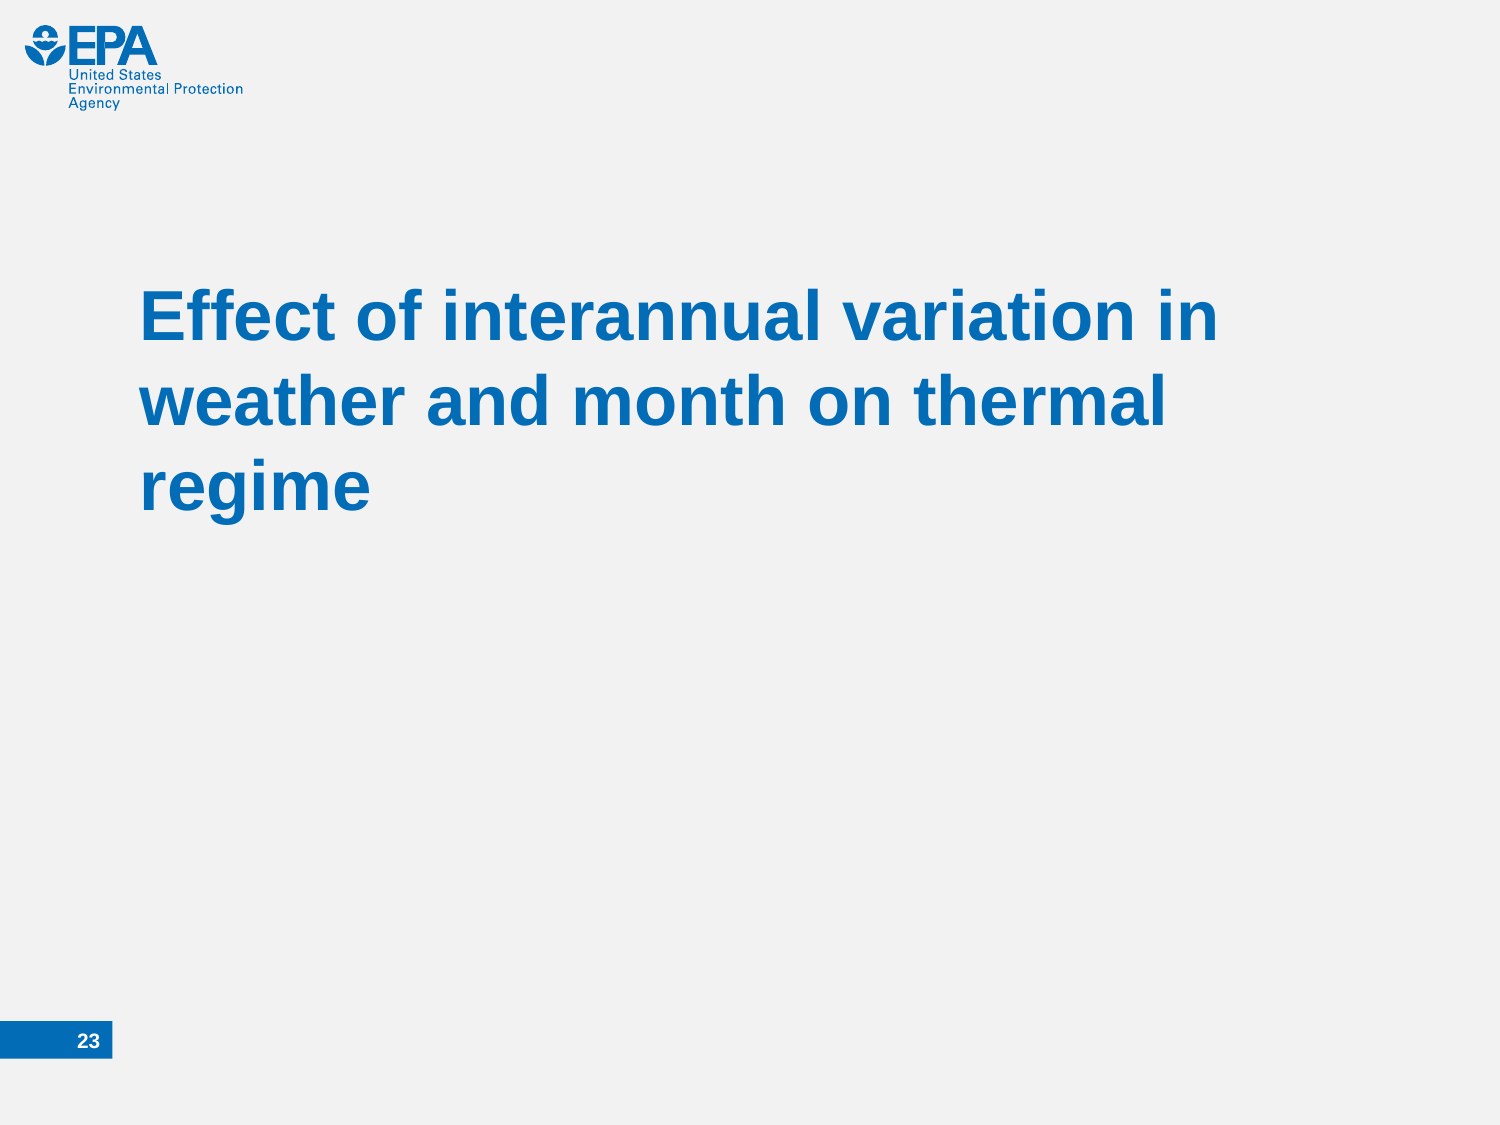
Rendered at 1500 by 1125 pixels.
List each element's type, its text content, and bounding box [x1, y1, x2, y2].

slide_number 22 [0, 1021, 100, 1059]
title Effect of interannual variation in weather and month on thermal regime [125, 262, 1375, 425]
